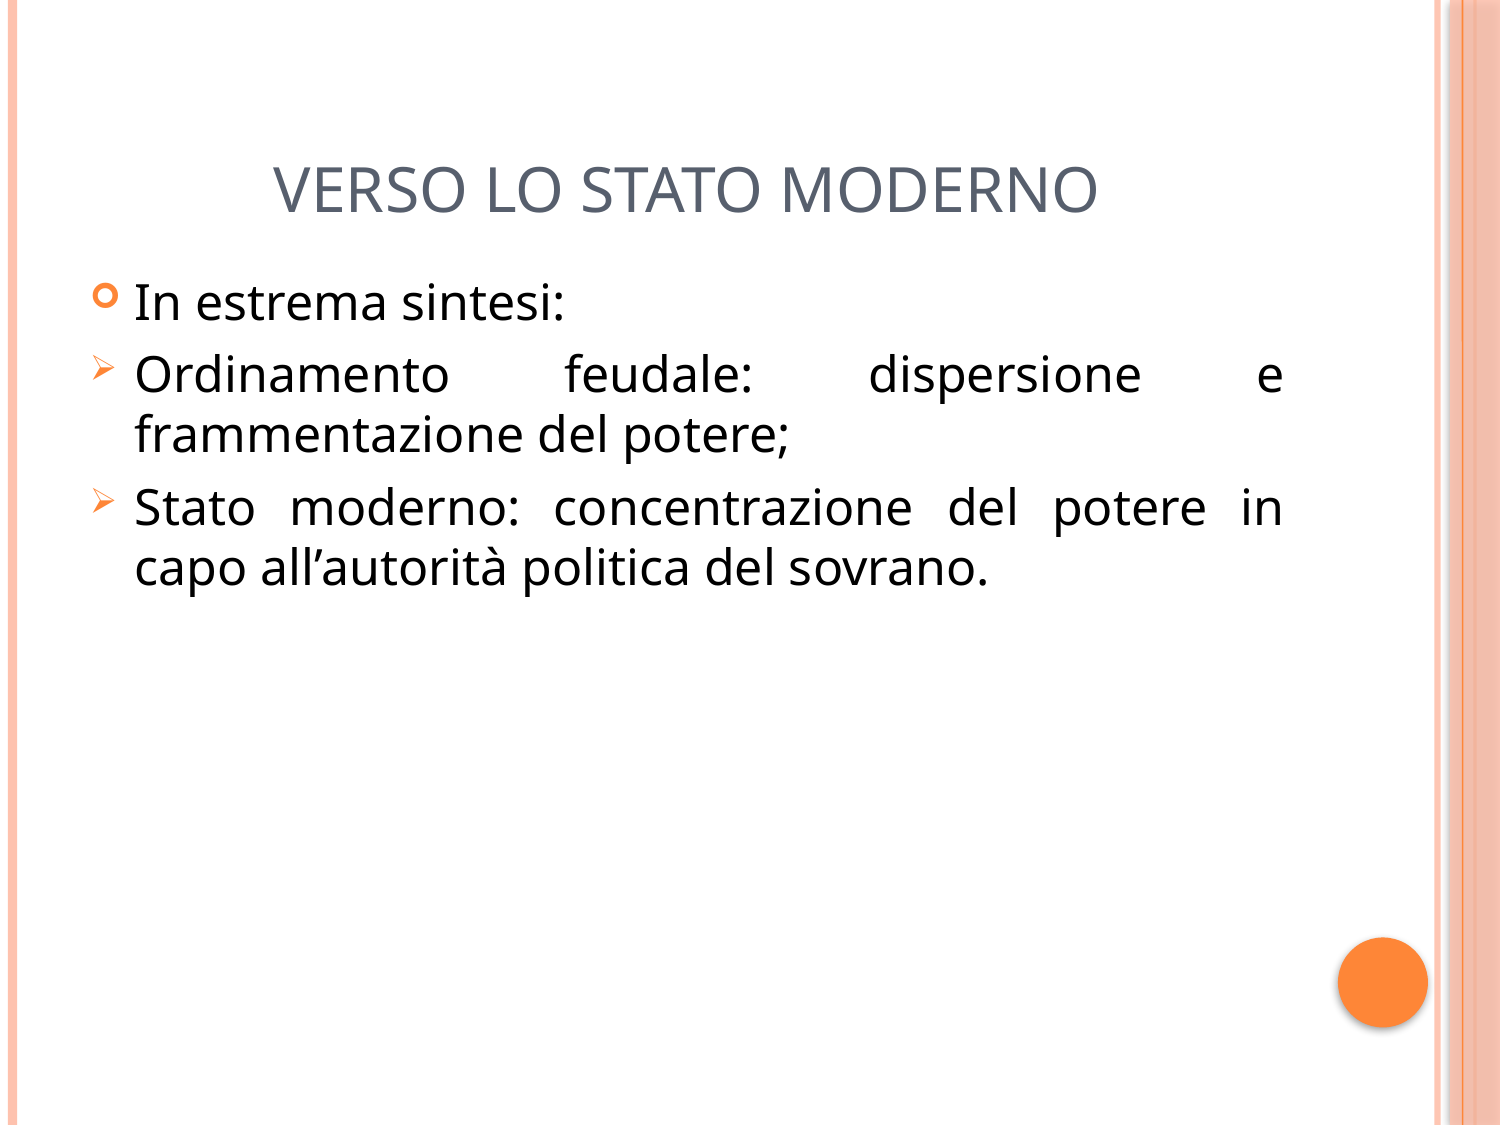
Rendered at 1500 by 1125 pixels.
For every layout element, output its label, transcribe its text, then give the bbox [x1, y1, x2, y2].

list In estrema sintesi: Ordinamento feudale: dispersione e frammentazione del potere; Stato moderno: concentrazione del potere in capo all’autorità politica del sovrano. [75, 262, 1300, 1062]
title Verso lo Stato moderno [75, 45, 1300, 233]
